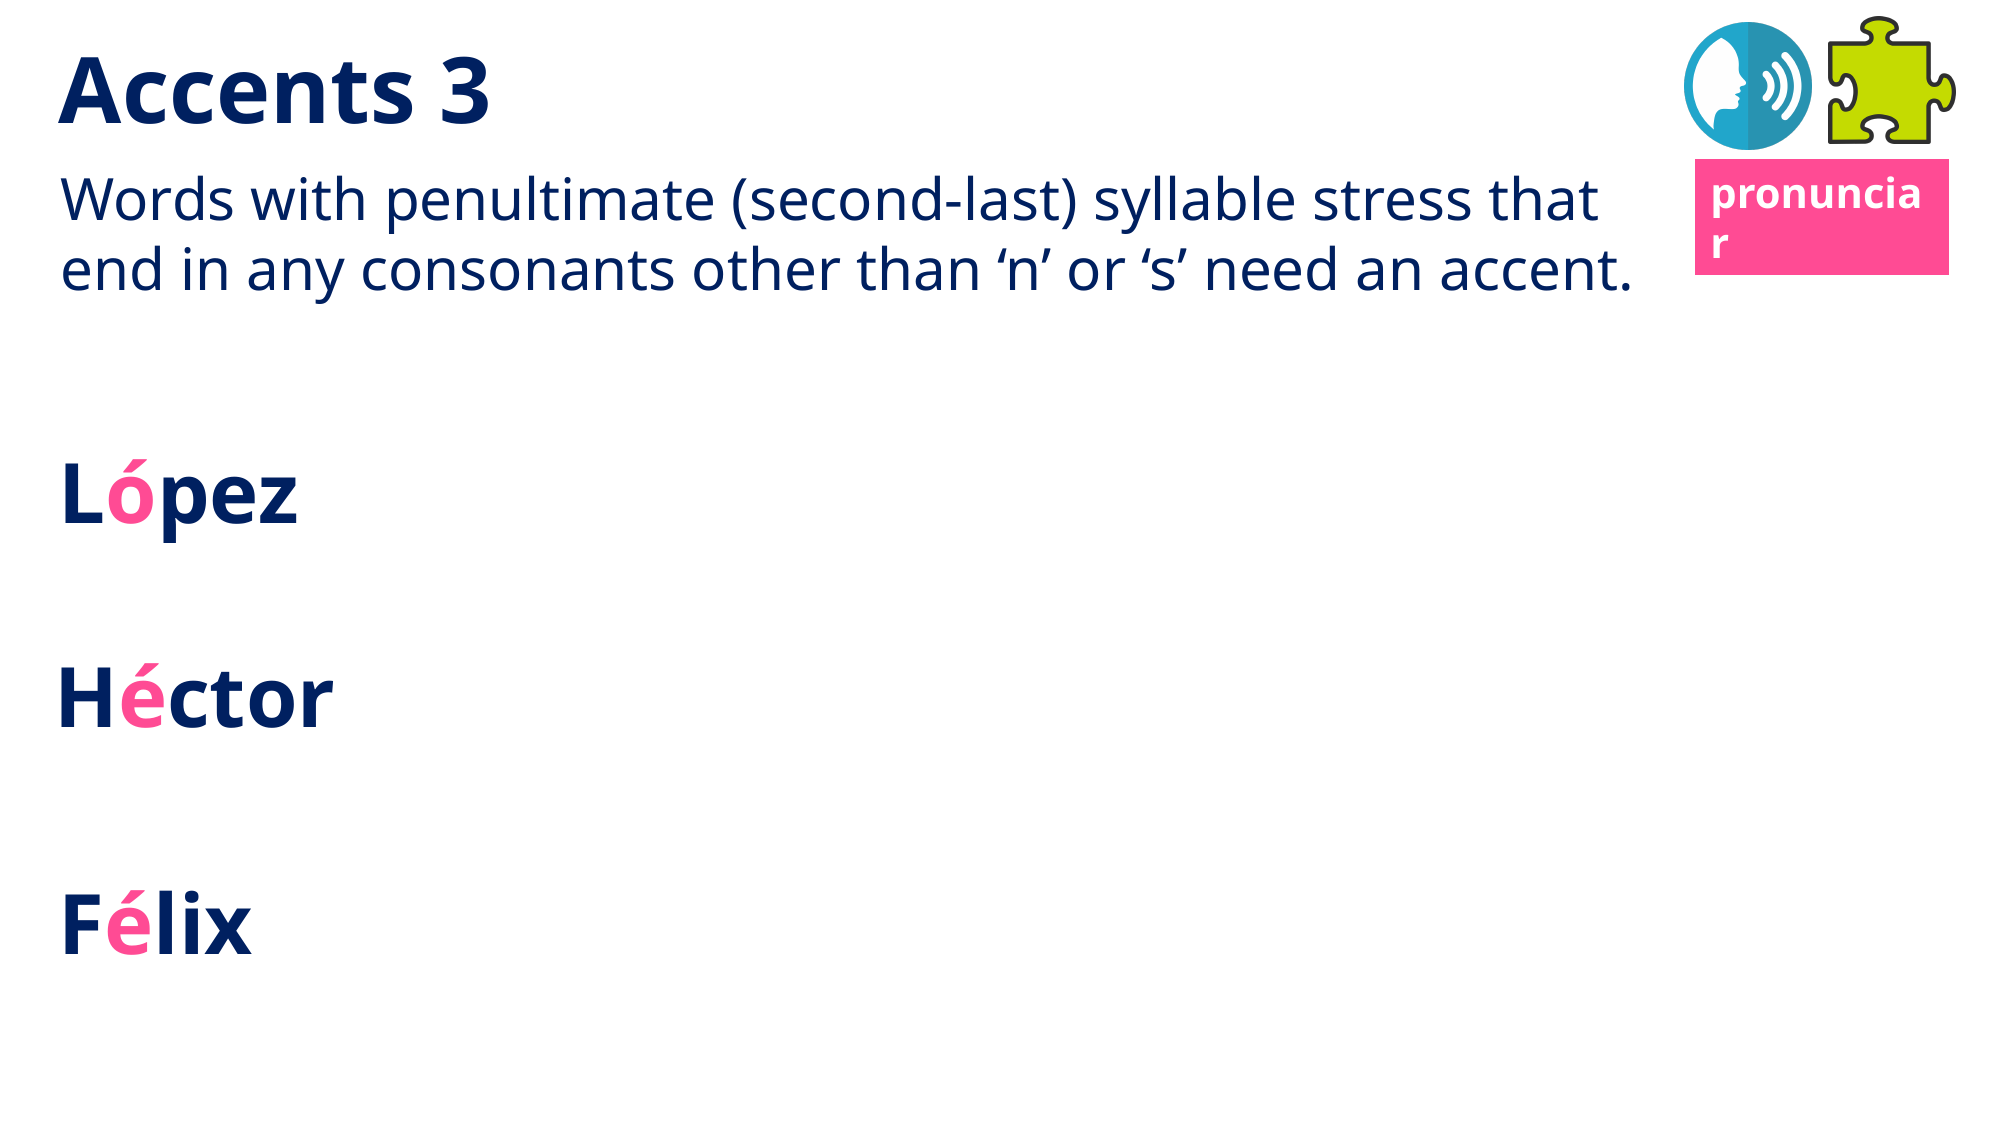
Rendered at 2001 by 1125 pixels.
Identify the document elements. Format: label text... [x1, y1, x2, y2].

text_box Félix [43, 863, 1077, 979]
text_box Words with penultimate (second-last) syllable stress that end in any consonants other than ‘n’ or ‘s’ need an accent. [45, 155, 1700, 310]
text_box López [43, 433, 1077, 548]
text_box Héctor [39, 636, 834, 752]
picture [1828, 16, 1956, 144]
text_box pronunciar [1700, 159, 1949, 275]
text_box Accents 3 [43, 23, 794, 149]
picture [1684, 22, 1812, 150]
